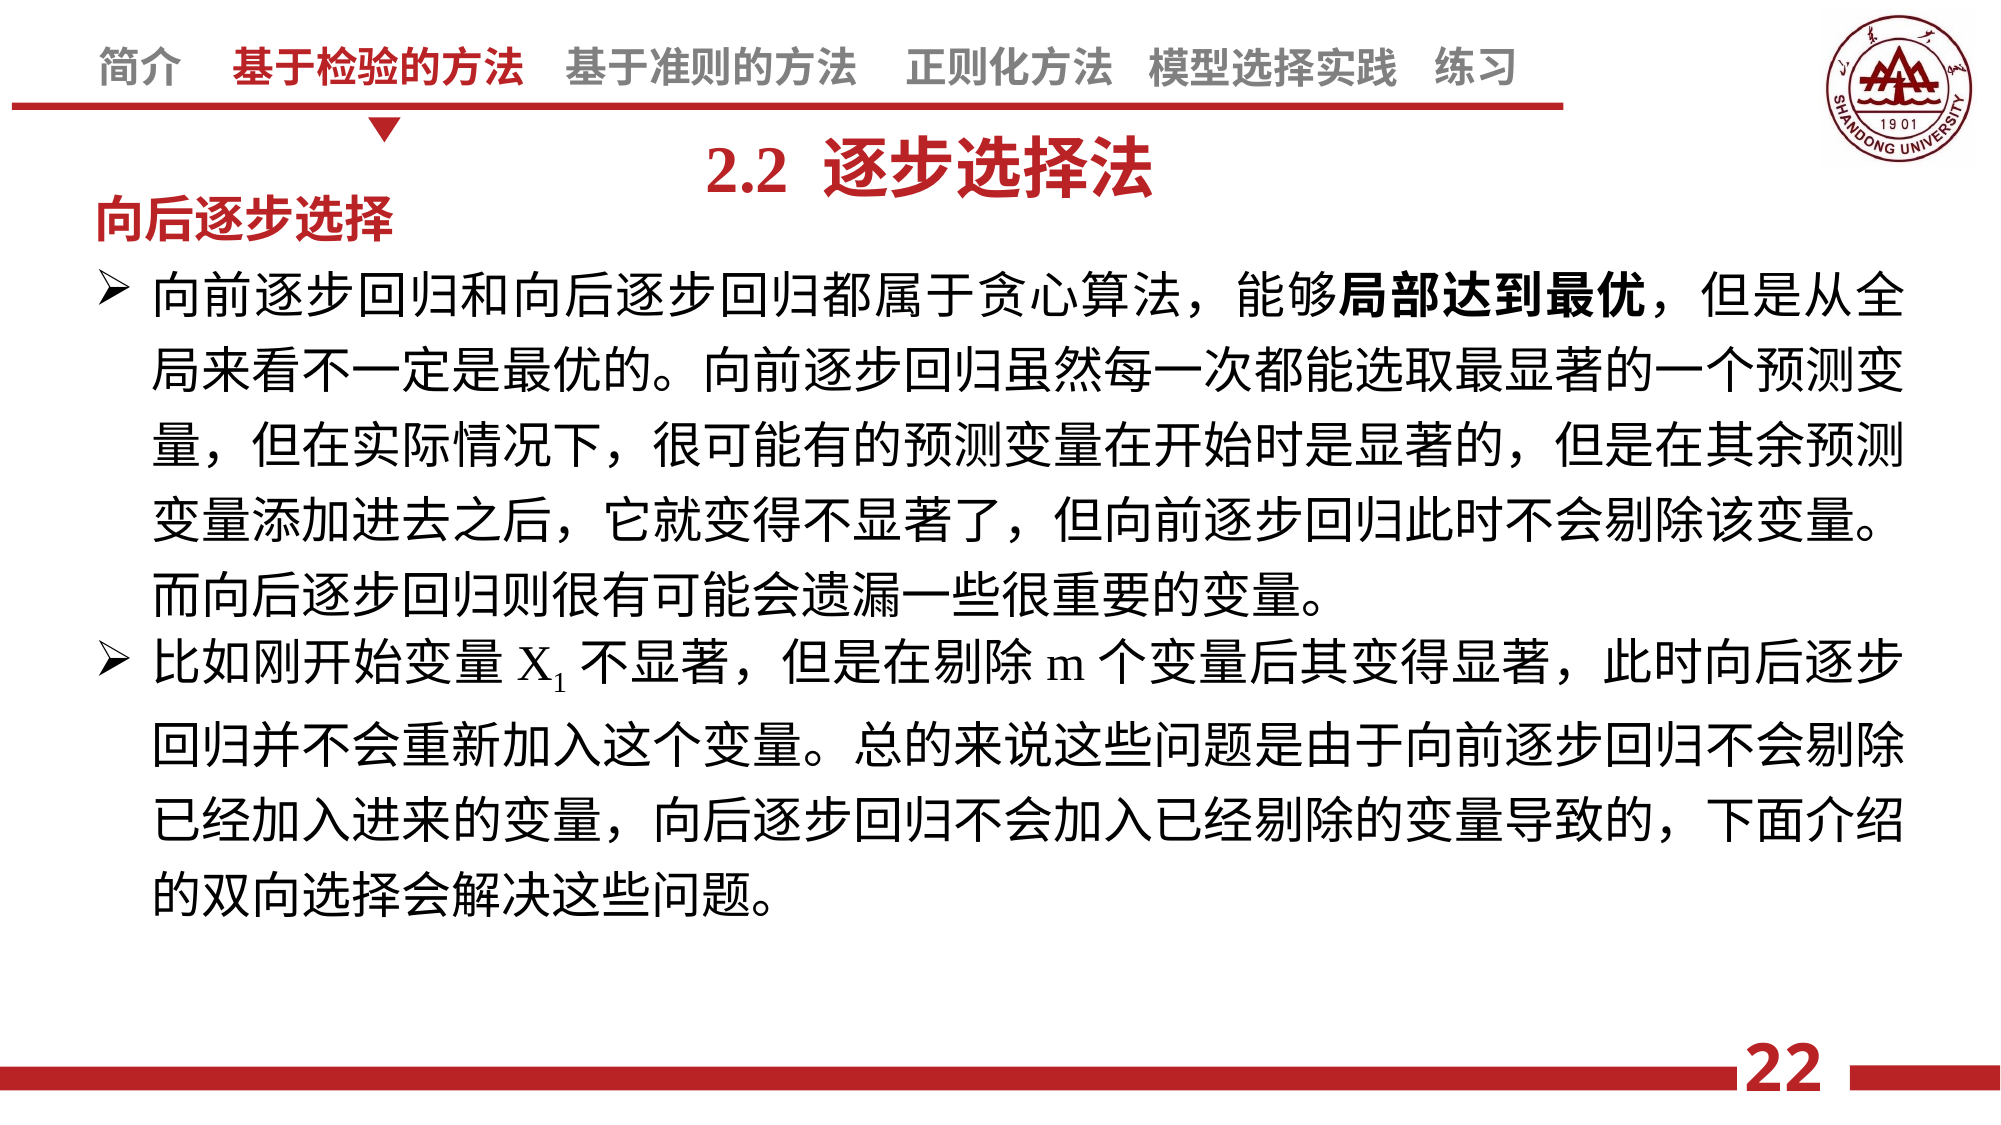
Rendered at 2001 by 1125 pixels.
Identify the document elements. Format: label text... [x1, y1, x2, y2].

picture [1820, 9, 1977, 167]
text_box 2.2 逐步选择法 [678, 118, 1234, 214]
text_box 向后逐步选择 [79, 180, 1083, 241]
text_box 向前逐步回归和向后逐步回归都属于贪心算法，能够局部达到最优，但是从全 局来看不一定是最优的。向前逐步回归虽然每一次都能选取最显著的一个预测变量，但在实际情况下，很可能有的预测变量在开始时是显著的，但是在其余预测变量添加进去之后，它就变得不显著了，但向前逐步回归此时不会剔除该变量。而向后逐步回归则很有可能会遗漏一些很重要的变量。 比如刚开始变量X1不显著，但是在剔除m个变量后其变得显著，此时向后逐步回归并不会重新加入这个变量。总的来说这些问题是由于向前逐步回归不会剔除已经加入进来的变量，向后逐步回归不会加入已经剔除的变量导致的，下面介绍的双向选择会解决这些问题。 [79, 241, 1921, 931]
